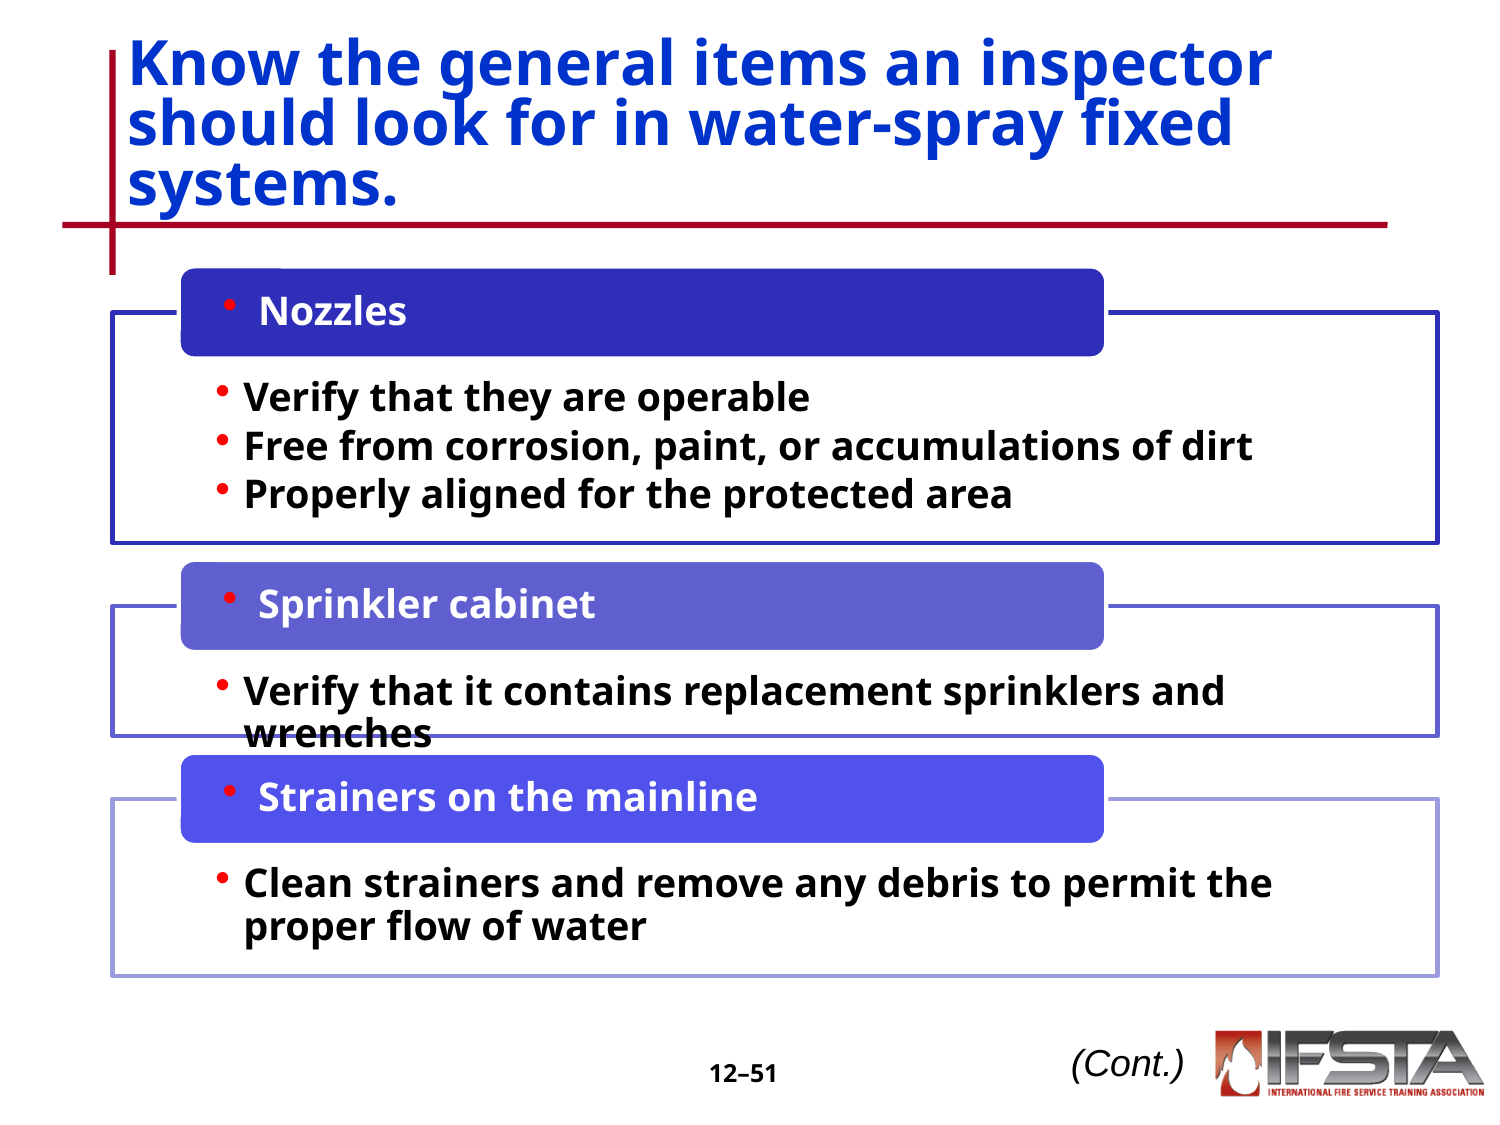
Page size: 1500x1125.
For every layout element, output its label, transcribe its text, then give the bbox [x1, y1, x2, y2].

text_box (Cont.) [950, 1031, 1200, 1092]
picture [1215, 1030, 1485, 1099]
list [112, 264, 1438, 978]
slide_number 12–50 [587, 1050, 900, 1125]
title Know the general items an inspector should look for in water-spray fixed systems. [112, 30, 1388, 181]
